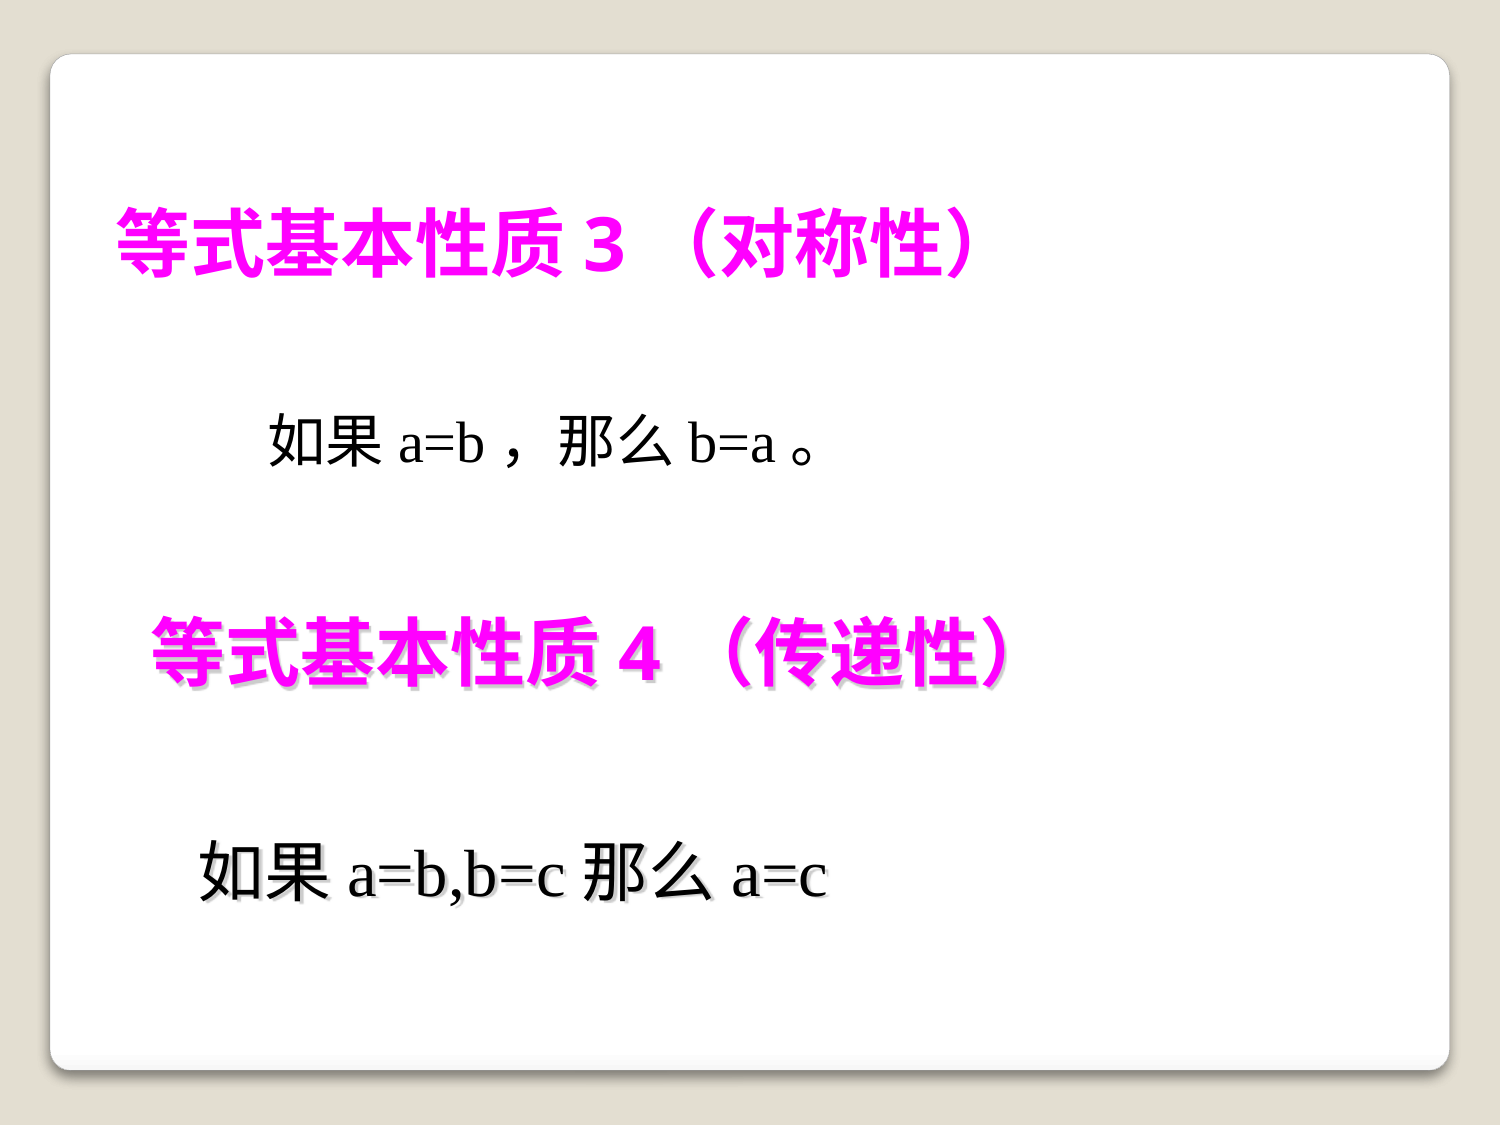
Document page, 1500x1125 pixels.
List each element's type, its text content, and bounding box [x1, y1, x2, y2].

text_box 等式基本性质4（传递性） [135, 597, 1128, 703]
title 等式基本性质3（对称性） [100, 160, 1117, 294]
text_box 如果a=b,b=c那么a=c [183, 822, 1034, 918]
list 如果a=b，那么b=a。 [237, 397, 1500, 492]
